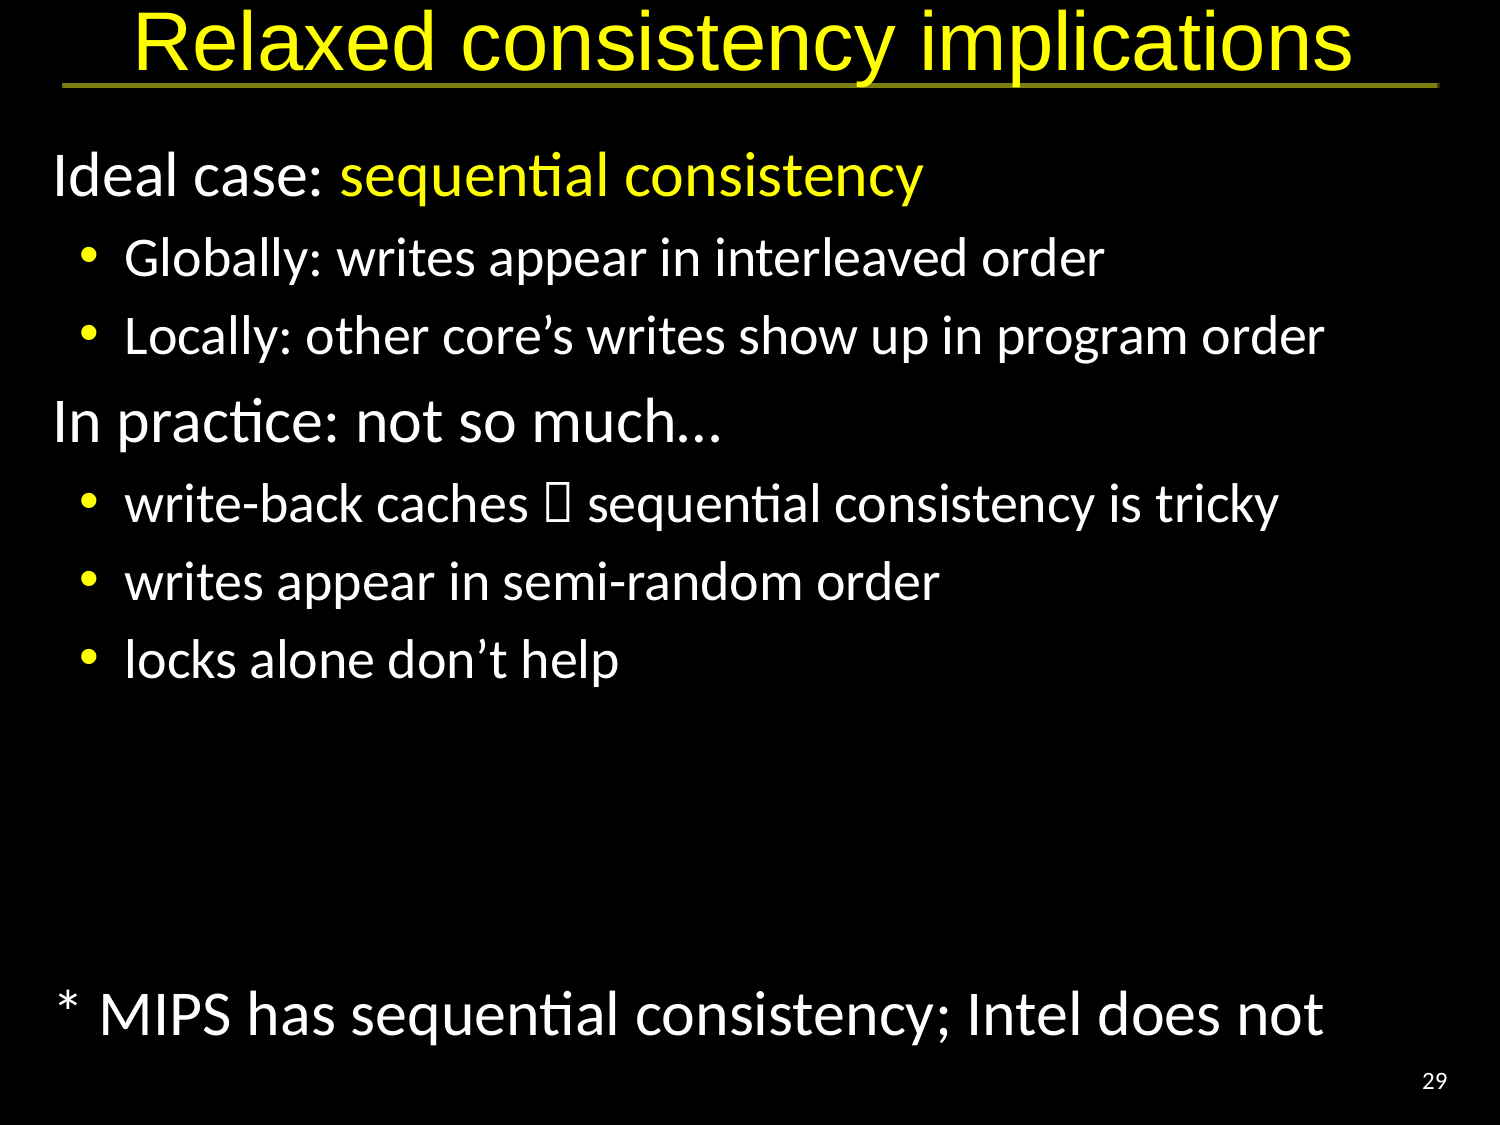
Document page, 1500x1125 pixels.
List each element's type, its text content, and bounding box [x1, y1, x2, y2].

title Relaxed consistency implications [24, 0, 1463, 75]
picture [62, 83, 1440, 88]
list Ideal case: sequential consistency Globally: writes appear in interleaved order Locally: other core’s writes show up in program order In practice: not so much… write-back caches  sequential consistency is tricky writes appear in semi-random order locks alone don’t help * MIPS has sequential consistency; Intel does not [37, 125, 1463, 1063]
